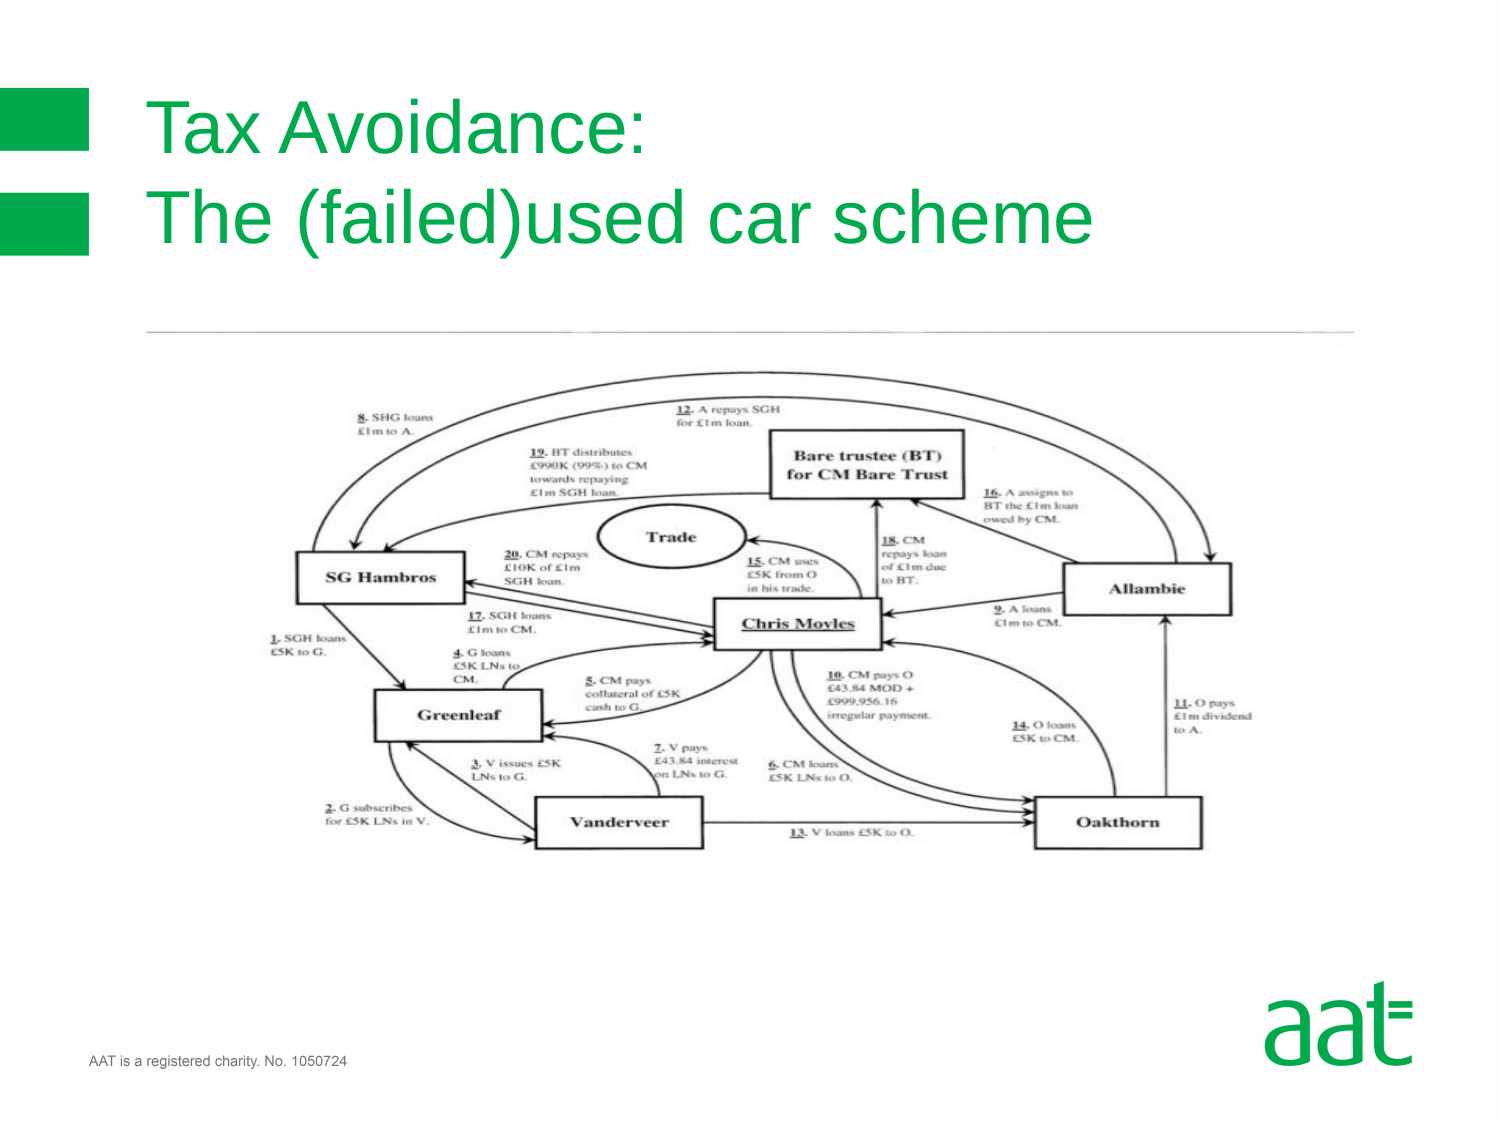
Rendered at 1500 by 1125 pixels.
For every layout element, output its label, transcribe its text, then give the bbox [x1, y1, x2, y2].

title Tax Avoidance: The (failed)used car scheme [130, 47, 1481, 290]
picture [0, 0, 1500, 1125]
